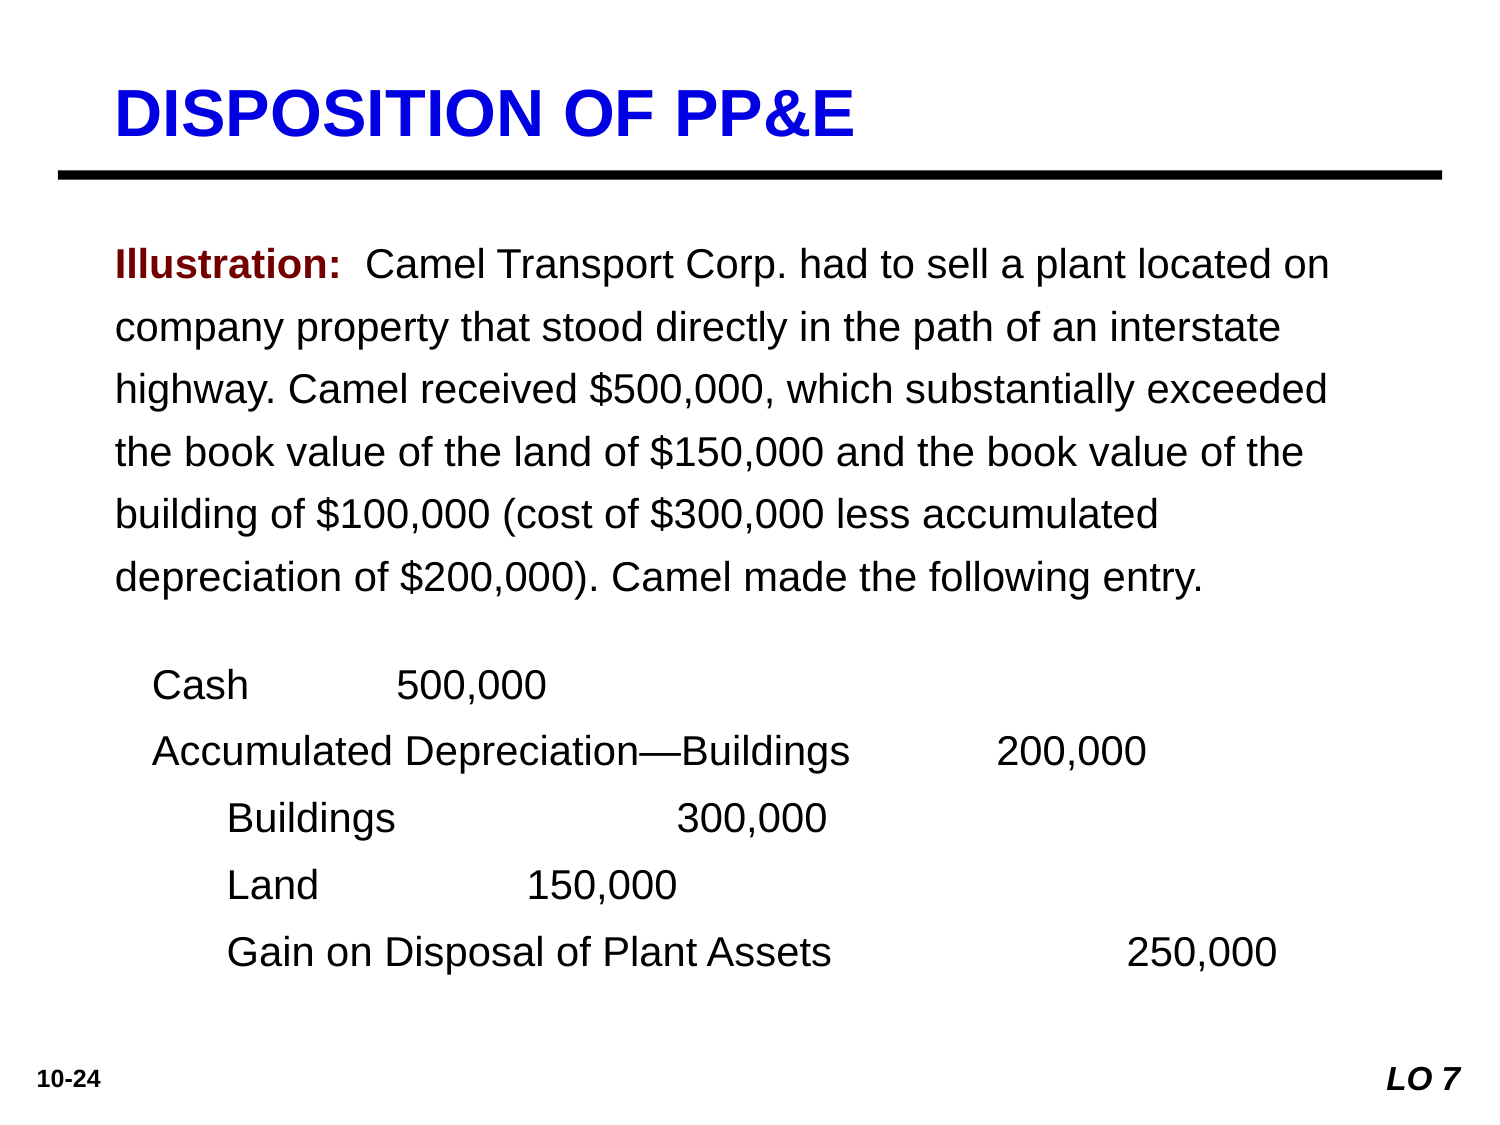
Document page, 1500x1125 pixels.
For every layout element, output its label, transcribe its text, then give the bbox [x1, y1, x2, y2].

text_box LO 7 [1350, 1049, 1475, 1105]
text_box Illustration: Camel Transport Corp. had to sell a plant located on company property that stood directly in the path of an interstate highway. Camel received $500,000, which substantially exceeded the book value of the land of $150,000 and the book value of the building of $100,000 (cost of $300,000 less accumulated depreciation of $200,000). Camel made the following entry. [99, 217, 1413, 607]
text_box Cash 500,000 Accumulated Depreciation—Buildings 200,000 Buildings 300,000 Land 150,000 Gain on Disposal of Plant Assets 250,000 [99, 650, 1450, 982]
text_box DISPOSITION OF PP&E [99, 62, 1450, 155]
